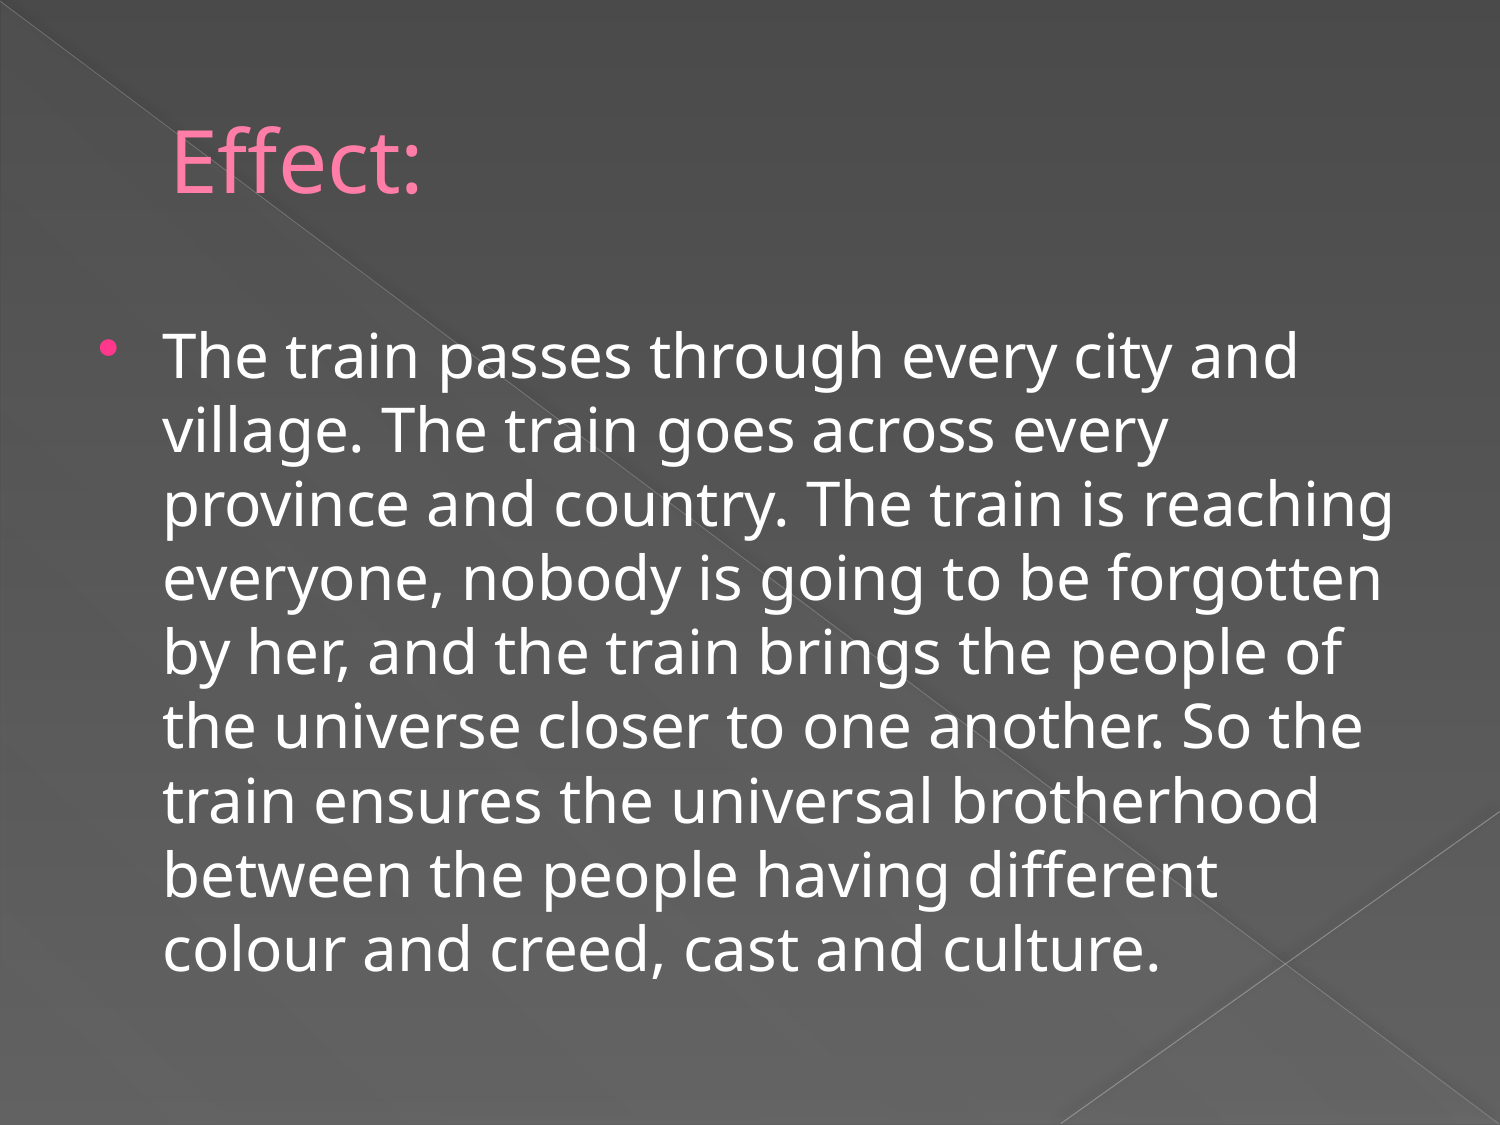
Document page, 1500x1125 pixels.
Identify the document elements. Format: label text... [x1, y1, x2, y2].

list The train passes through every city and village. The train goes across every province and country. The train is reaching everyone, nobody is going to be forgotten by her, and the train brings the people of the universe closer to one another. So the train ensures the universal brotherhood between the people having different colour and creed, cast and culture. [75, 308, 1425, 1059]
title Effect: [75, 43, 1425, 274]
